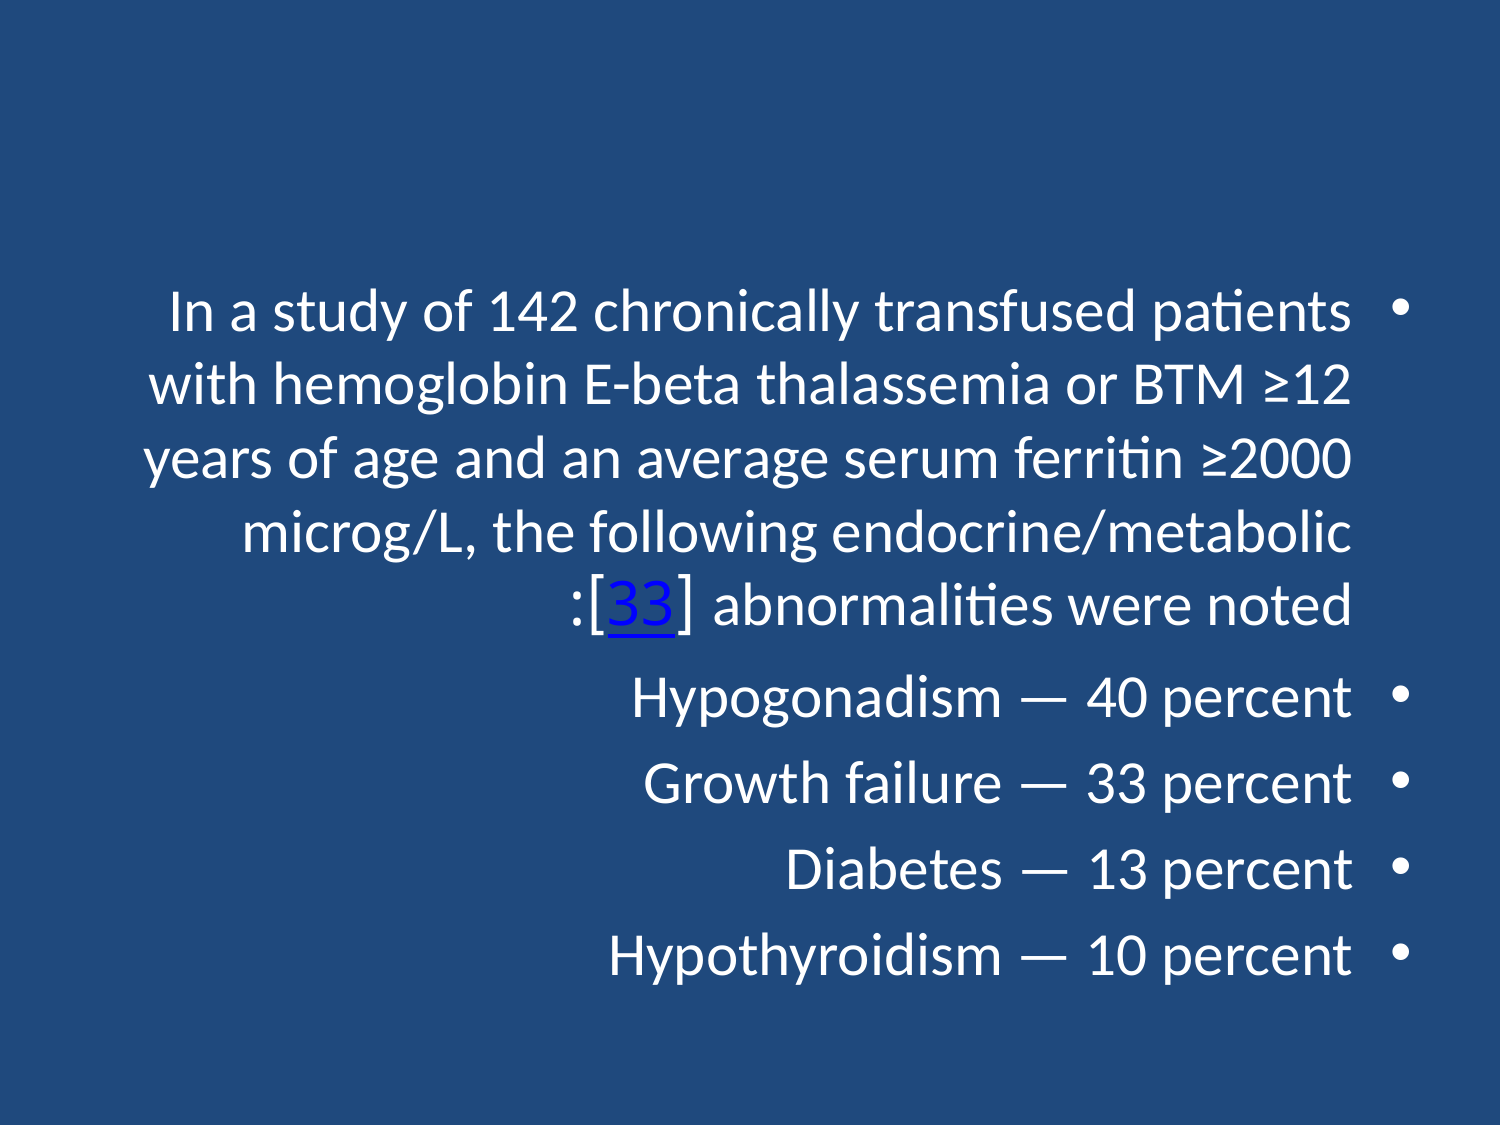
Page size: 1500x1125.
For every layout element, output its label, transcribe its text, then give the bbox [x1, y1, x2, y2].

list In a study of 142 chronically transfused patients with hemoglobin E-beta thalassemia or BTM ≥12 years of age and an average serum ferritin ≥2000 microg/L, the following endocrine/metabolic abnormalities were noted [33]: Hypogonadism — 40 percent Growth failure — 33 percent Diabetes — 13 percent Hypothyroidism — 10 percent [75, 262, 1425, 1005]
